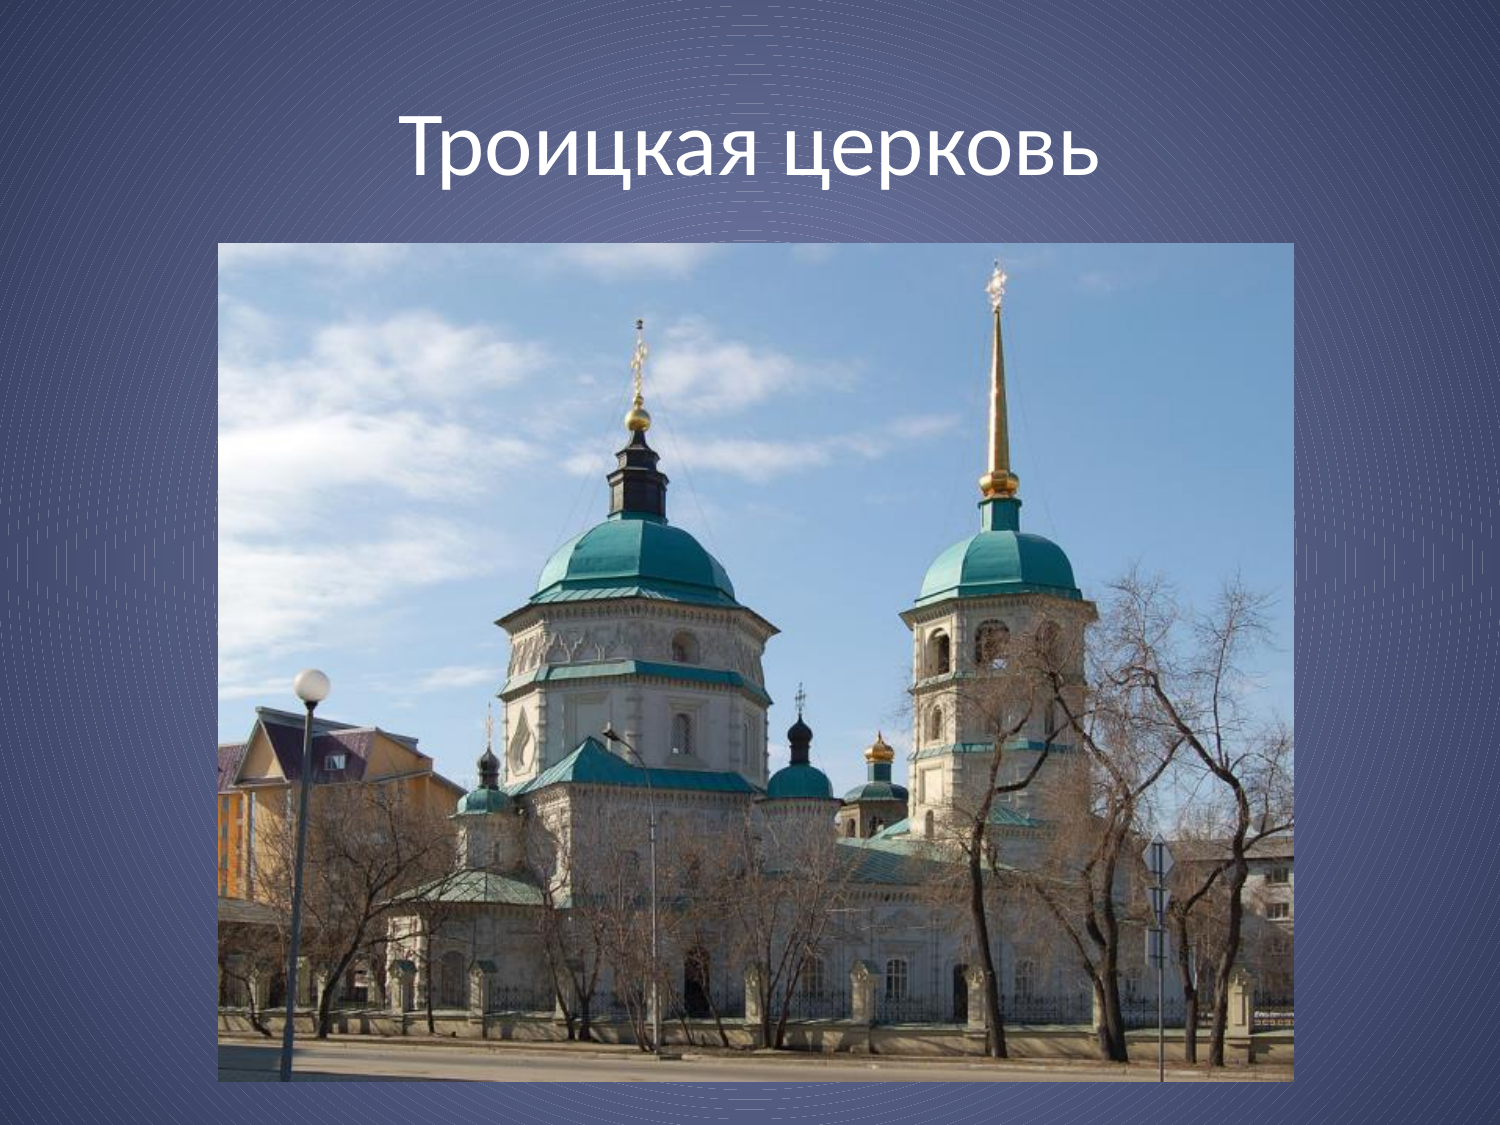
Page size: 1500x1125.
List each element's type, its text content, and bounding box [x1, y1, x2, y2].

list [218, 243, 1294, 1082]
title Троицкая церковь [75, 45, 1425, 233]
